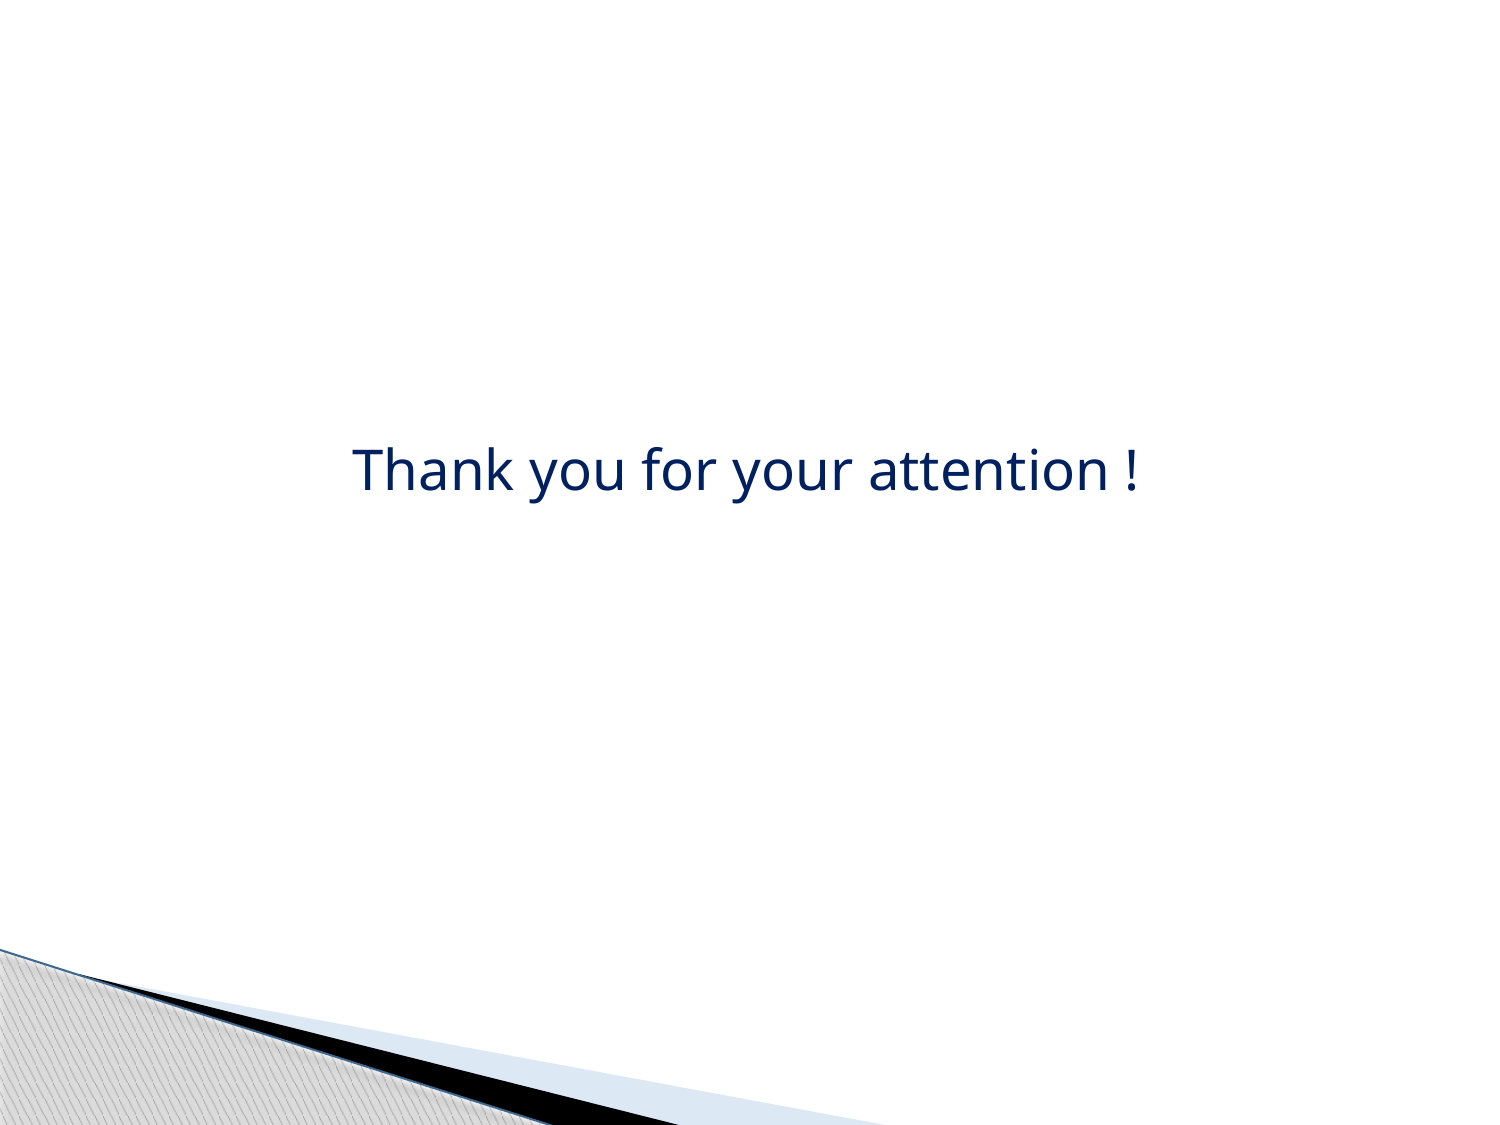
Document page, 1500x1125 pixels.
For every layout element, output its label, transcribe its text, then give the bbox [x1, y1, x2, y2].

list Thank you for your attention ! [137, 207, 1338, 950]
